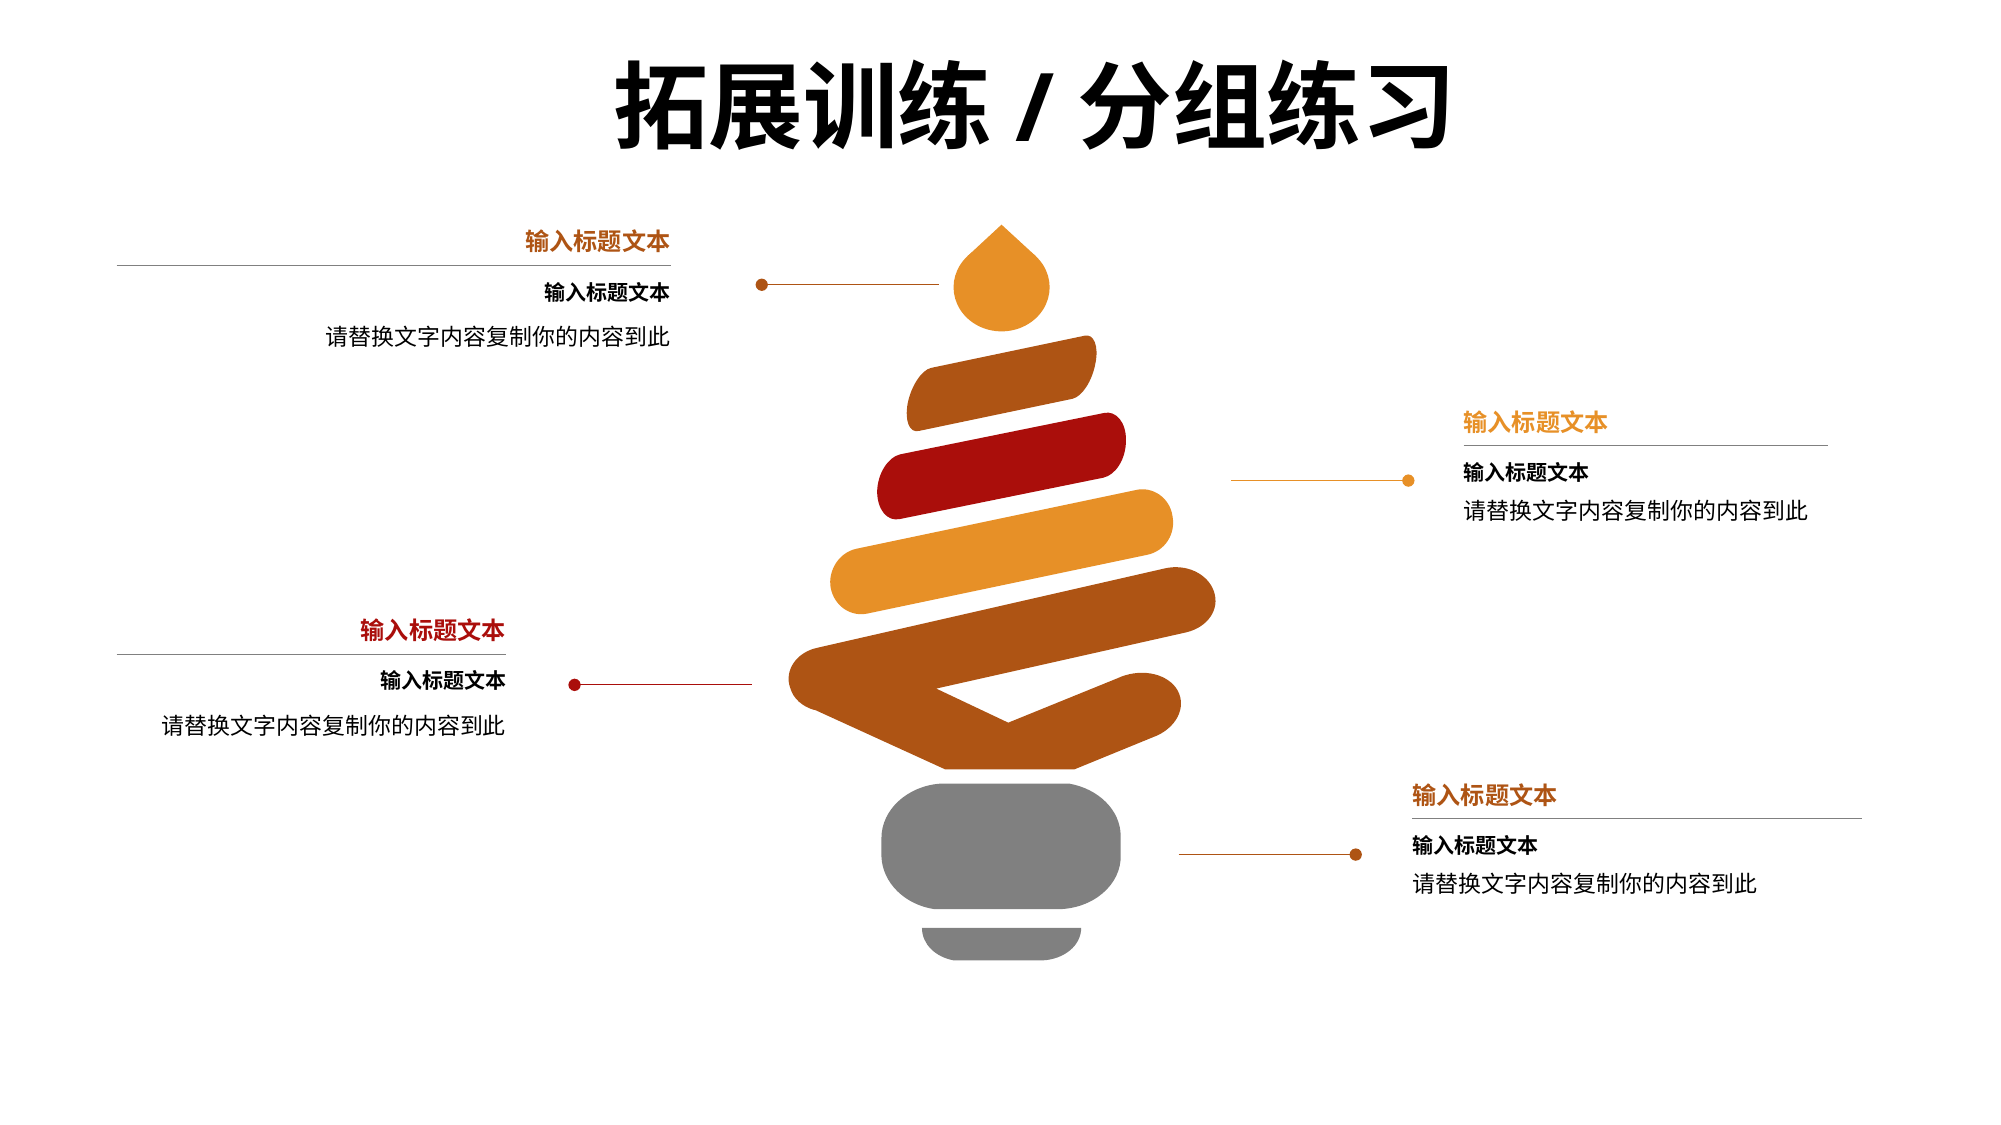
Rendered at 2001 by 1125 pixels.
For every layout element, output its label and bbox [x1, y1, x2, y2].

text_box [116, 611, 752, 781]
text_box [1178, 776, 1881, 945]
text_box [116, 222, 939, 392]
text_box [783, 224, 1220, 961]
text_box [1231, 402, 1843, 572]
